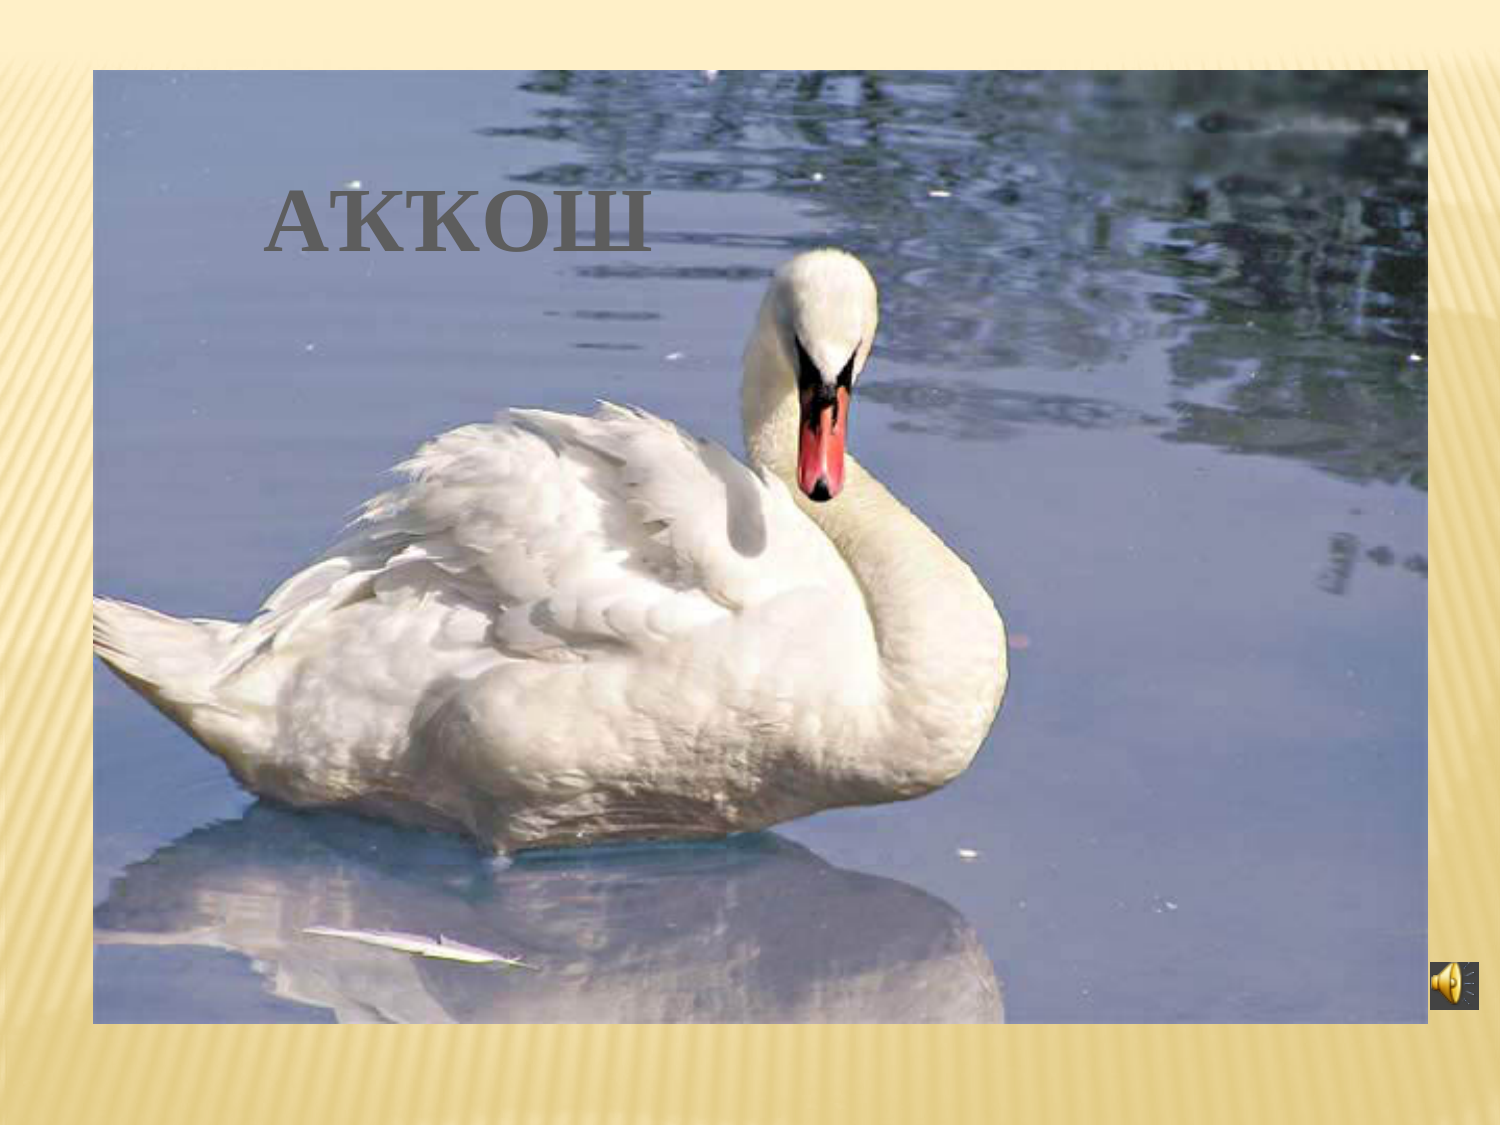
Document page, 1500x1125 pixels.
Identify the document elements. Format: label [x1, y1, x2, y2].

picture [93, 69, 1428, 1024]
picture [1429, 960, 1480, 1012]
